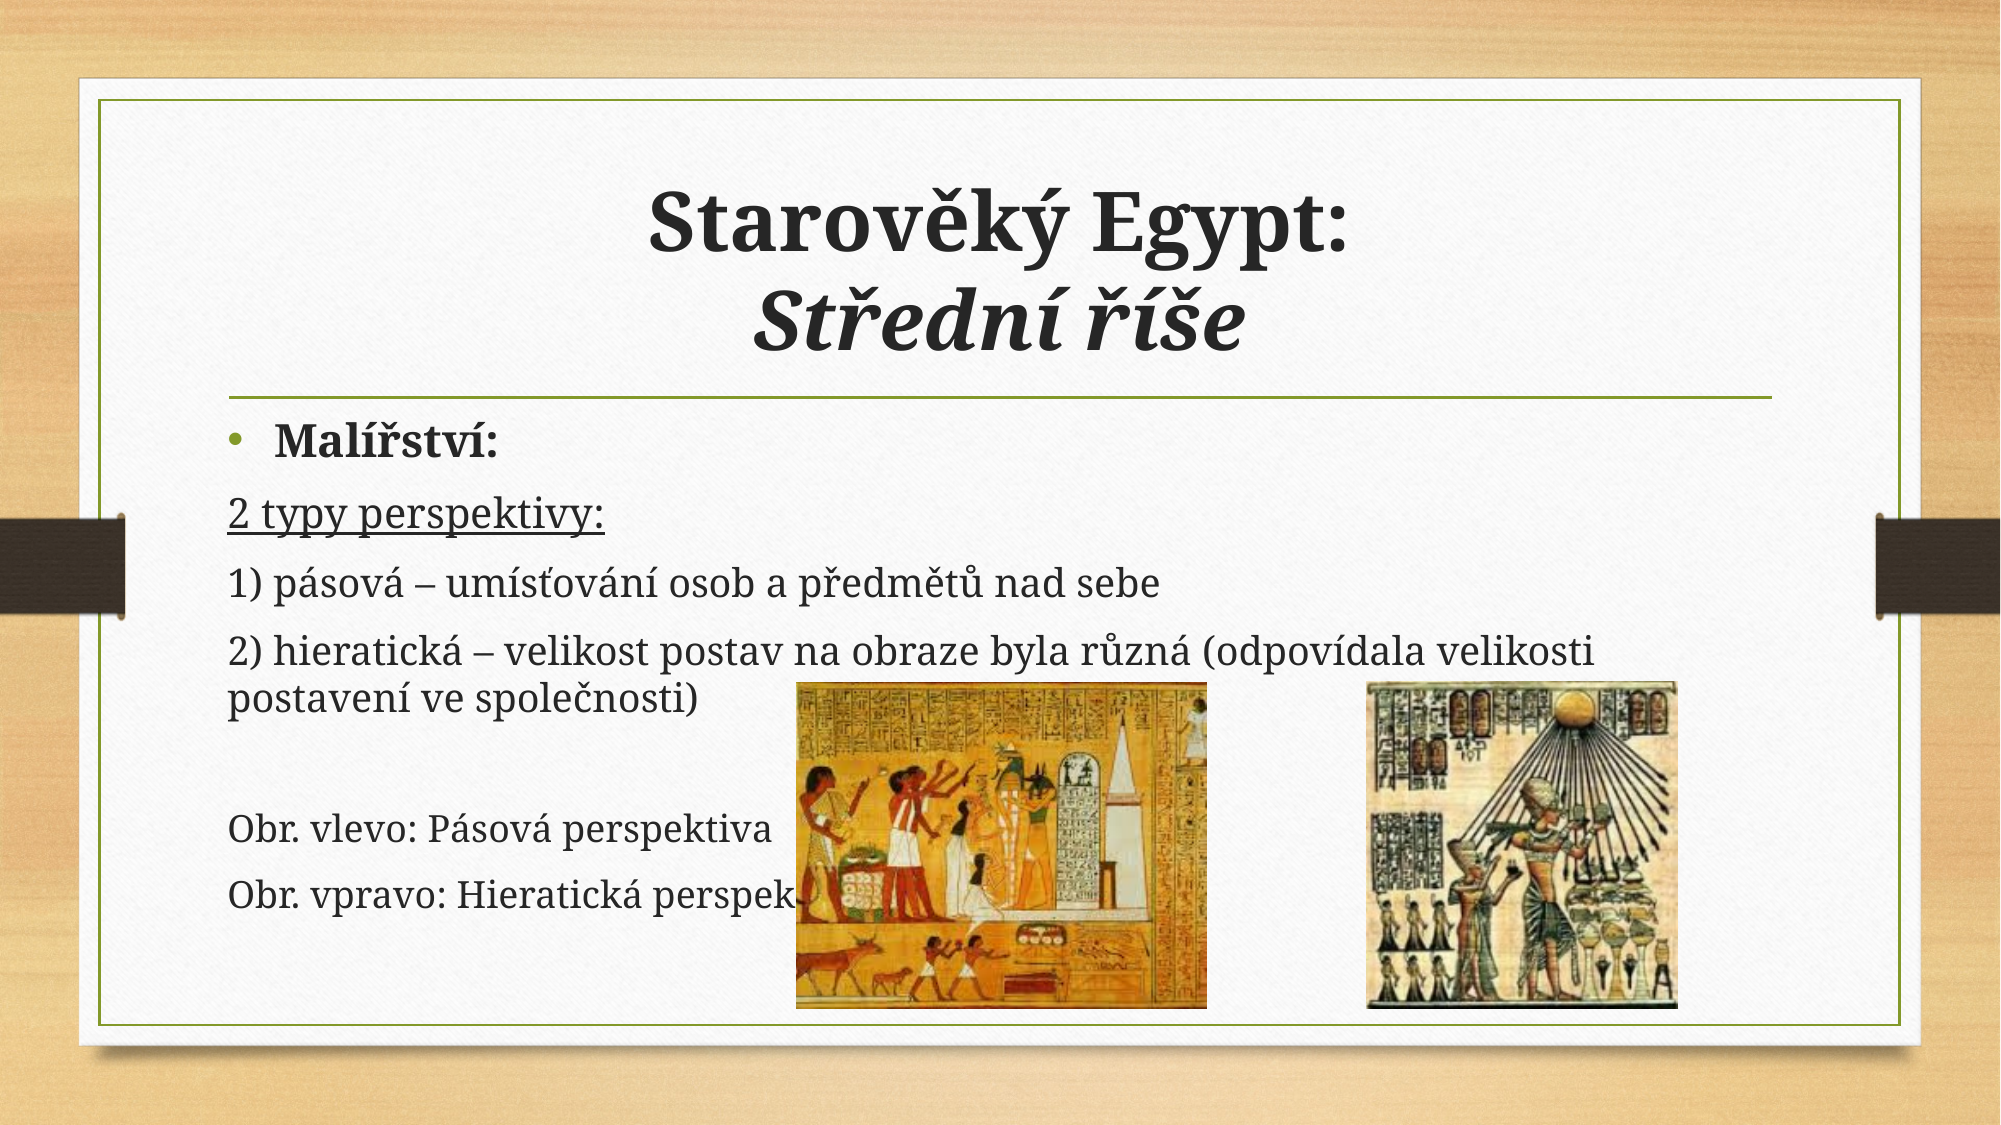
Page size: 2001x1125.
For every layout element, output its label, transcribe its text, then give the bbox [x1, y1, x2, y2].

title Starověký Egypt: Střední říše [212, 161, 1788, 375]
picture [0, 0, 2001, 1125]
list Malířství: 2 typy perspektivy: 1) pásová – umísťování osob a předmětů nad sebe 2) hieratická – velikost postav na obraze byla různá (odpovídala velikosti postavení ve společnosti) Obr. vlevo: Pásová perspektiva Obr. vpravo: Hieratická perspektiva [212, 403, 1788, 1009]
